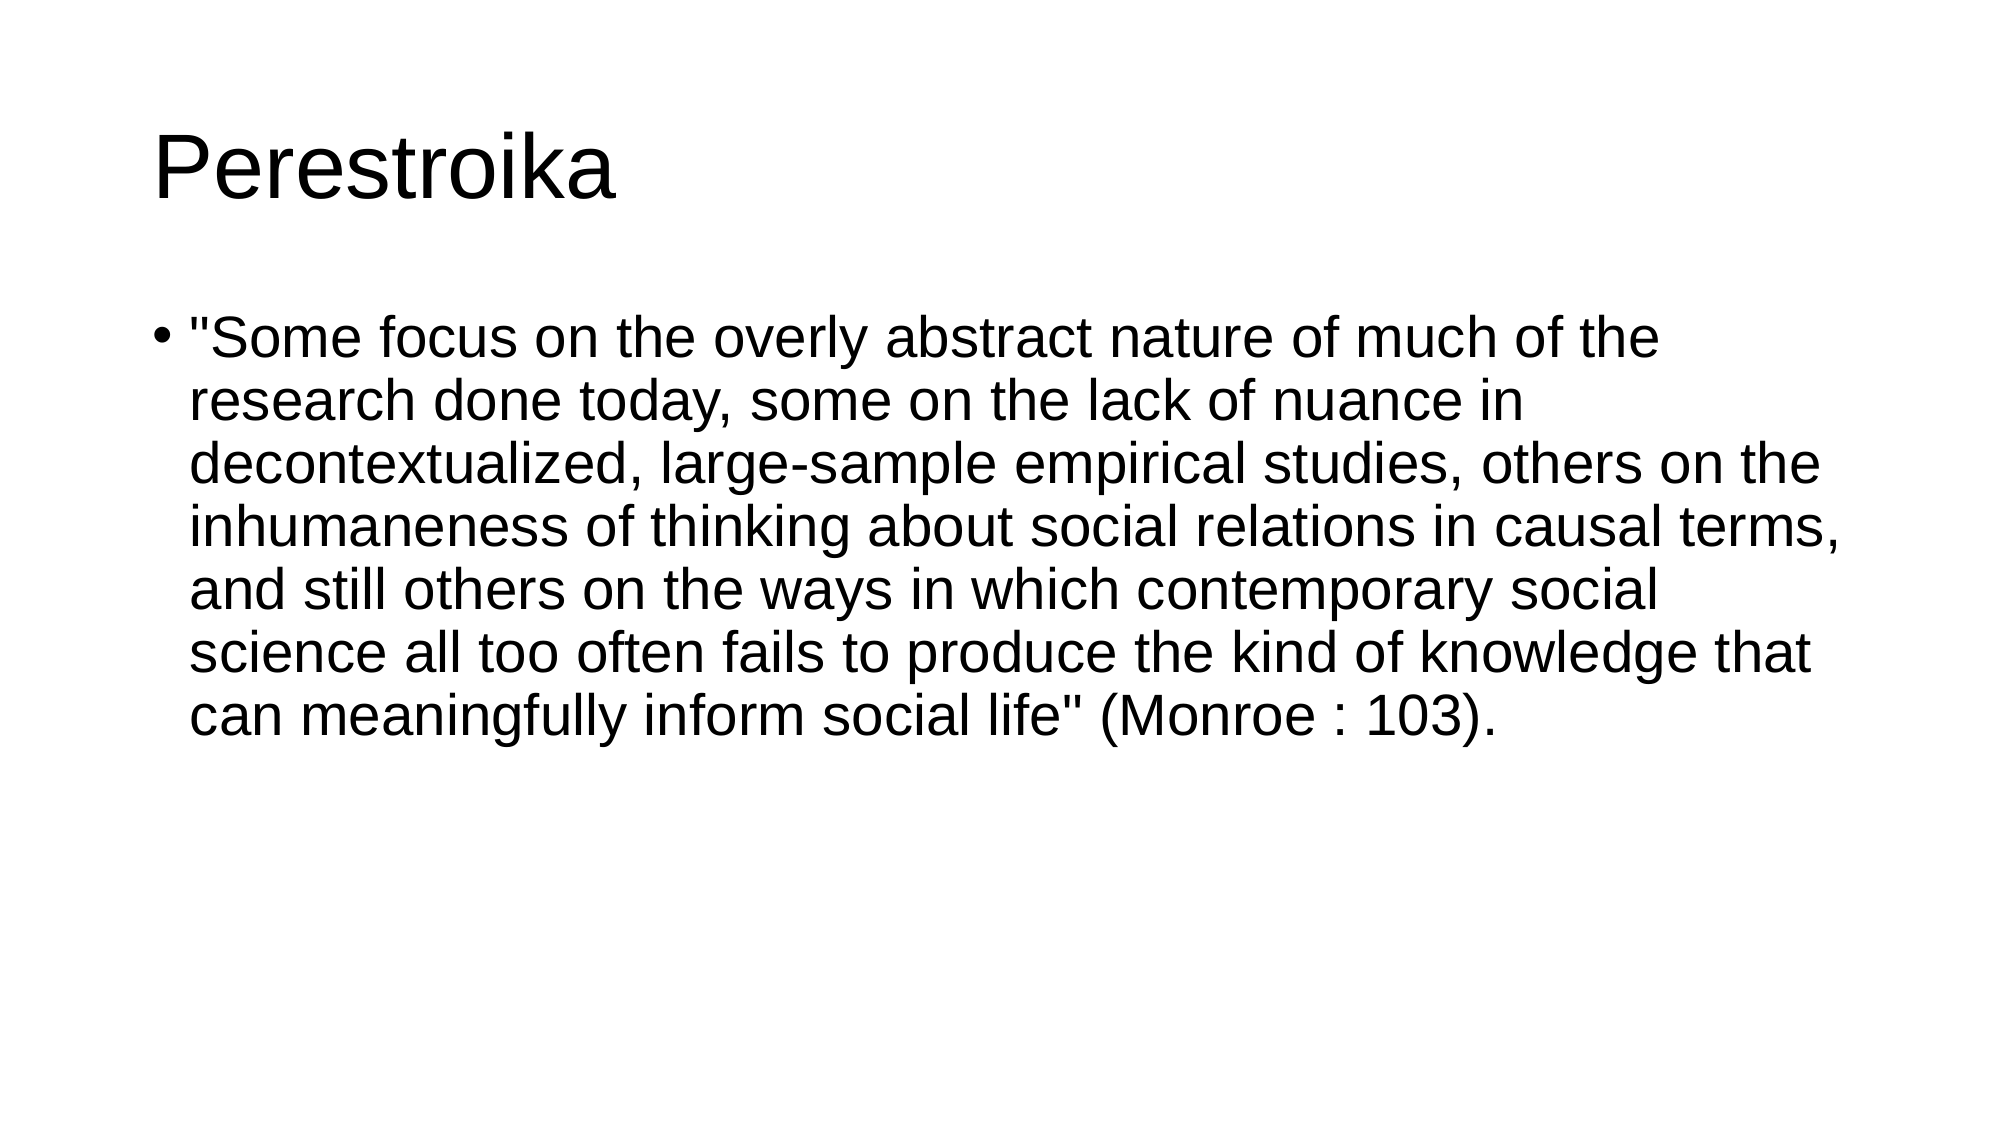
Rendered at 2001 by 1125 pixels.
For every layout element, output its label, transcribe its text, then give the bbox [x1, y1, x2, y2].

list "Some focus on the overly abstract nature of much of the research done today, some on the lack of nuance in decontextualized, large-sample empirical studies, others on the inhumaneness of thinking about social relations in causal terms, and still others on the ways in which contemporary social science all too often fails to produce the kind of knowledge that can meaningfully inform social life" (Monroe : 103). [137, 299, 1863, 1014]
title Perestroika [137, 59, 1863, 278]
